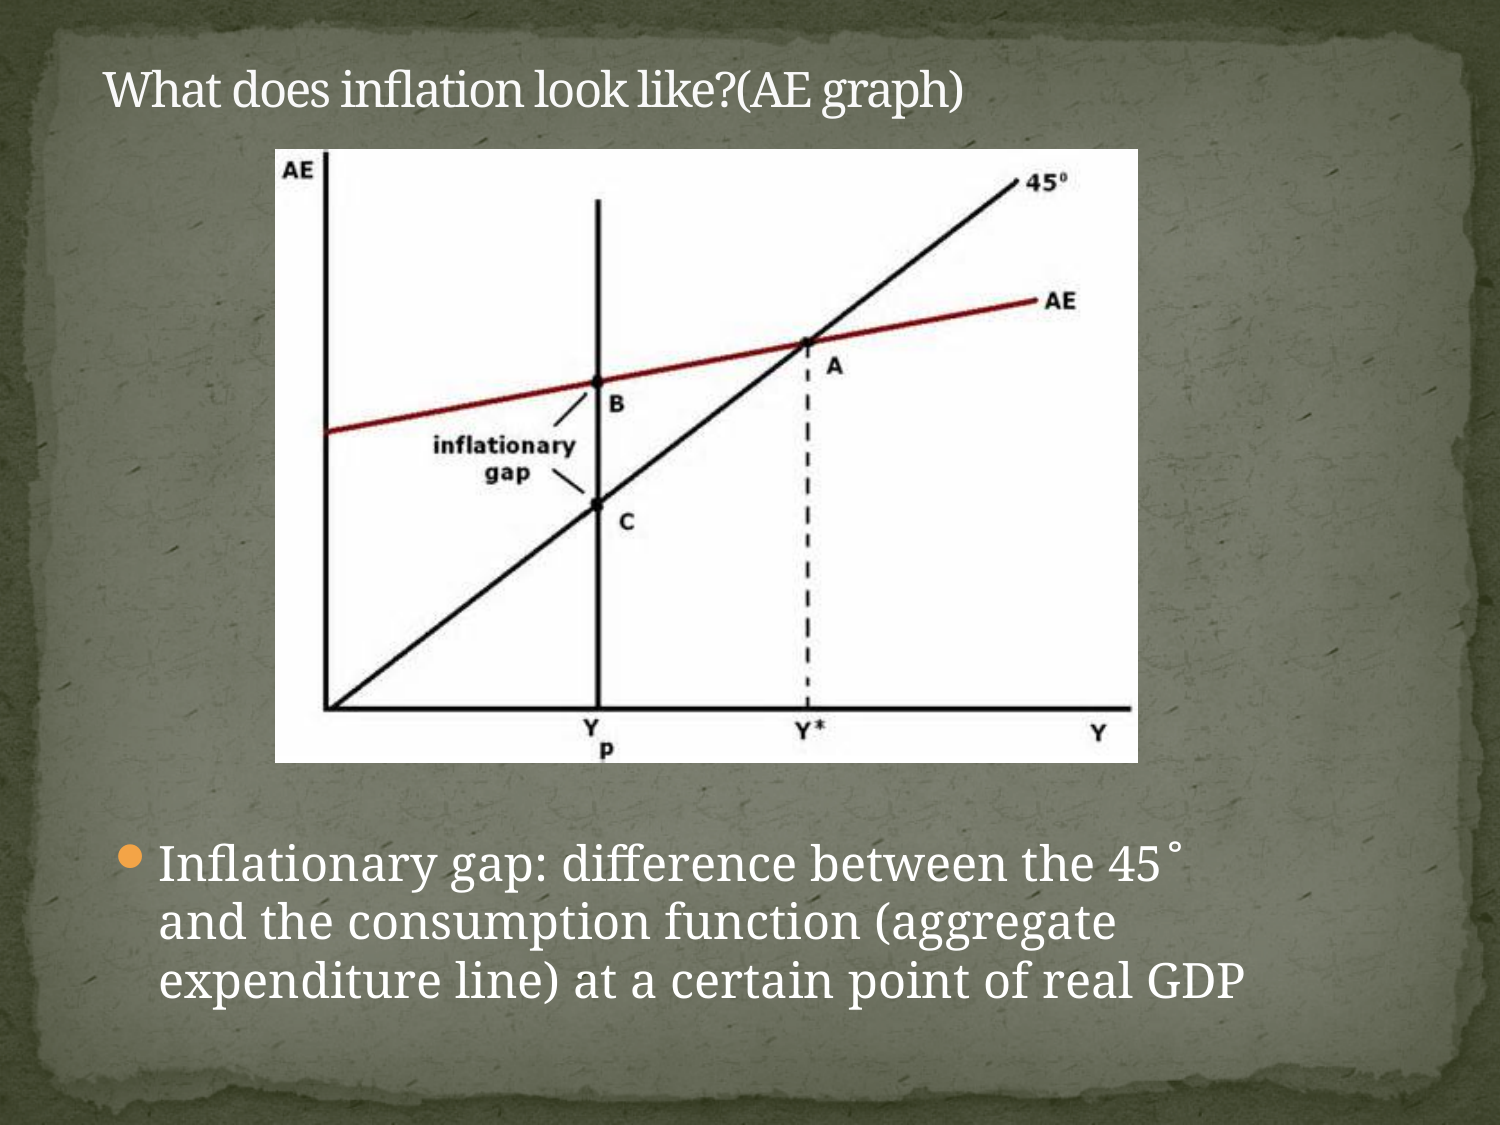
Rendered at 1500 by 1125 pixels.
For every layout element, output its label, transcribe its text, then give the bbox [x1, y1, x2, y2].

list Inflationary gap: difference between the 45 ̊ and the consumption function (aggregate expenditure line) at a certain point of real GDP [99, 825, 1288, 1019]
picture [275, 149, 1138, 763]
title What does inflation look like?(AE graph) [87, 49, 1438, 125]
